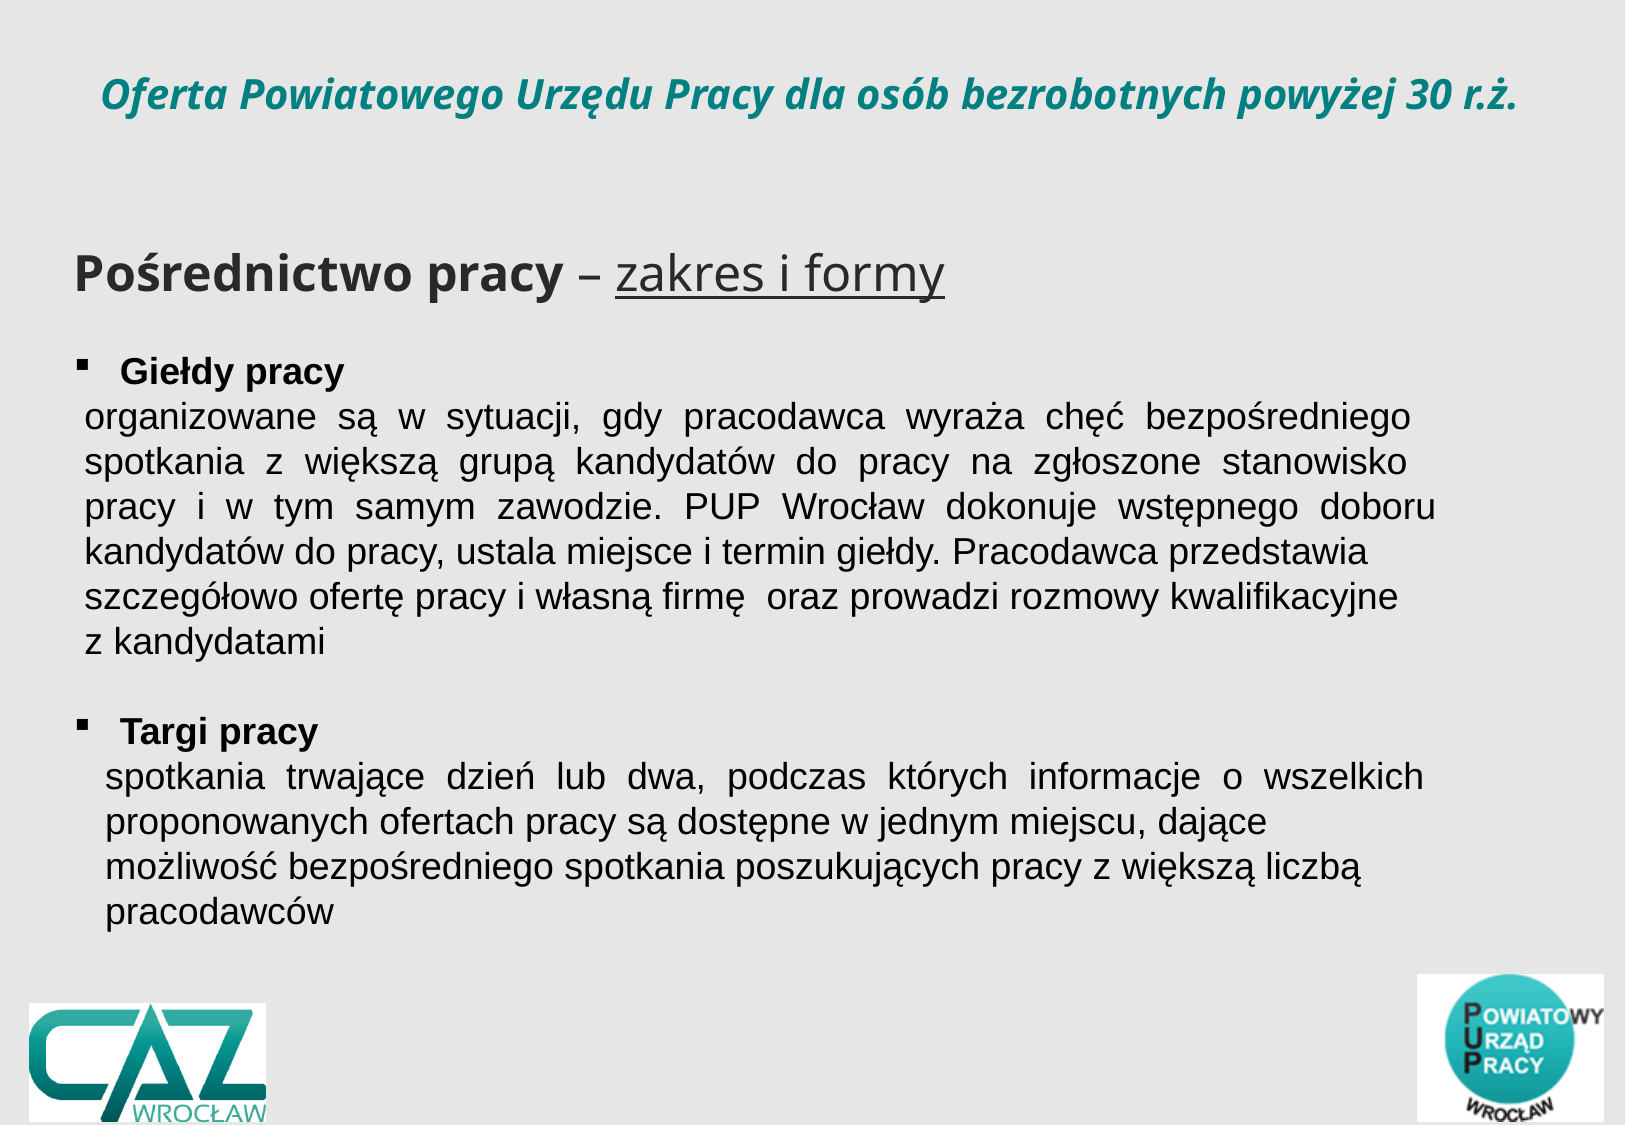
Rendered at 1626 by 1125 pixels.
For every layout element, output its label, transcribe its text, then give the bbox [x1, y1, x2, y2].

text_box Pośrednictwo pracy – zakres i formy Giełdy pracy organizowane są w sytuacji, gdy pracodawca wyraża chęć bezpośredniego spotkania z większą grupą kandydatów do pracy na zgłoszone stanowisko pracy i w tym samym zawodzie. PUP Wrocław dokonuje wstępnego doboru kandydatów do pracy, ustala miejsce i termin giełdy. Pracodawca przedstawia szczegółowo ofertę pracy i własną firmę oraz prowadzi rozmowy kwalifikacyjne z kandydatami Targi pracy spotkania trwające dzień lub dwa, podczas których informacje o wszelkich proponowanych ofertach pracy są dostępne w jednym miejscu, dające możliwość bezpośredniego spotkania poszukujących pracy z większą liczbą pracodawców [59, 184, 1581, 962]
text_box Oferta Powiatowego Urzędu Pracy dla osób bezrobotnych powyżej 30 r.ż. [16, 9, 1604, 151]
picture [1417, 974, 1604, 1122]
picture [29, 1003, 266, 1123]
